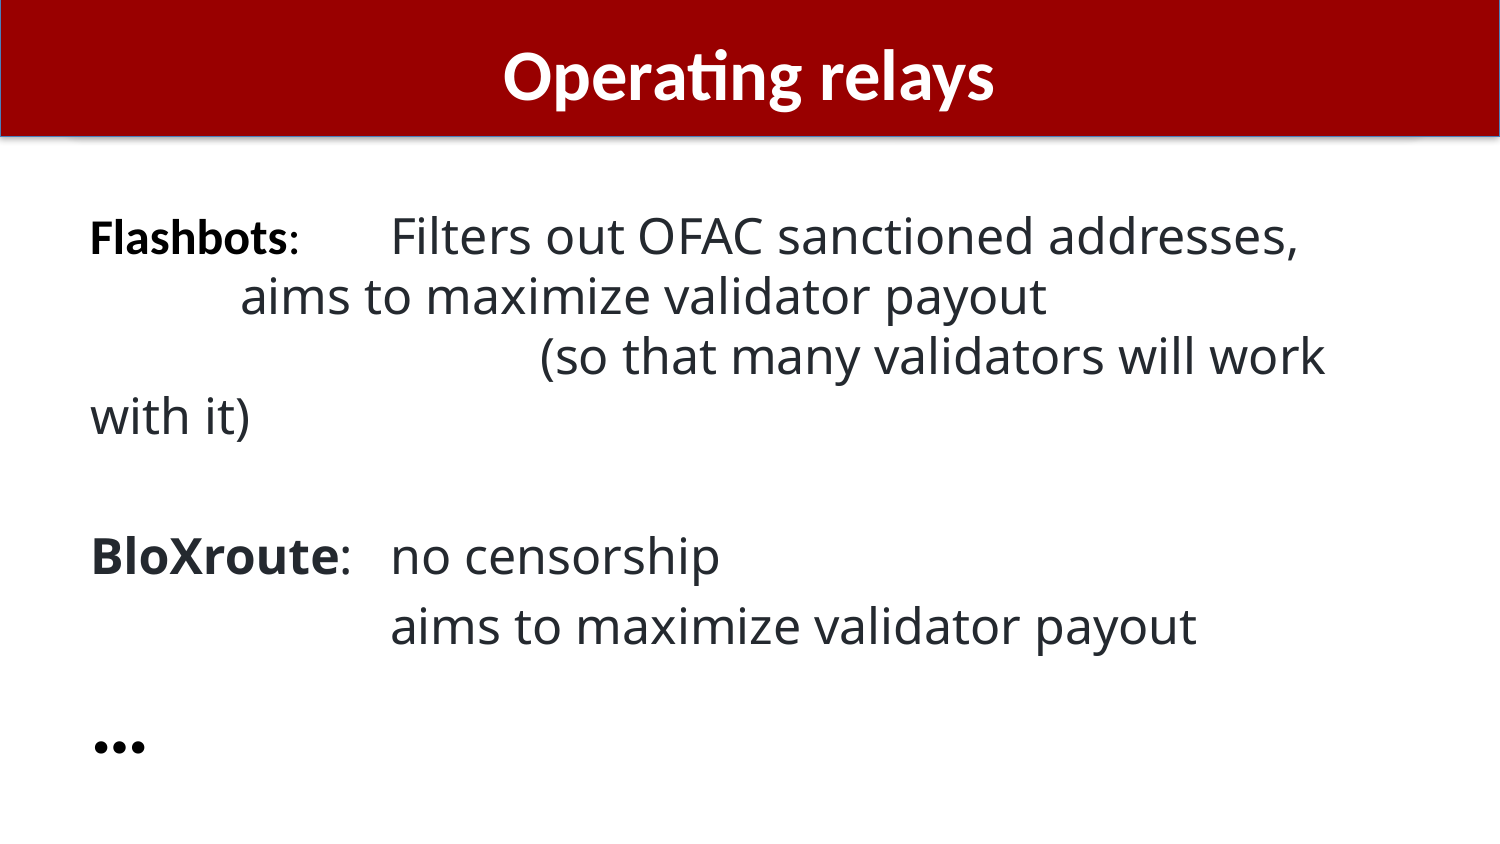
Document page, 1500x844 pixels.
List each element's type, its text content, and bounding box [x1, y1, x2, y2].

title Operating relays [75, 20, 1425, 123]
list Flashbots: Filters out OFAC sanctioned addresses, aims to maximize validator payout (so that many validators will work with it) BloXroute: no censorship aims to maximize validator payout [74, 196, 1426, 824]
text_box … [75, 662, 165, 778]
